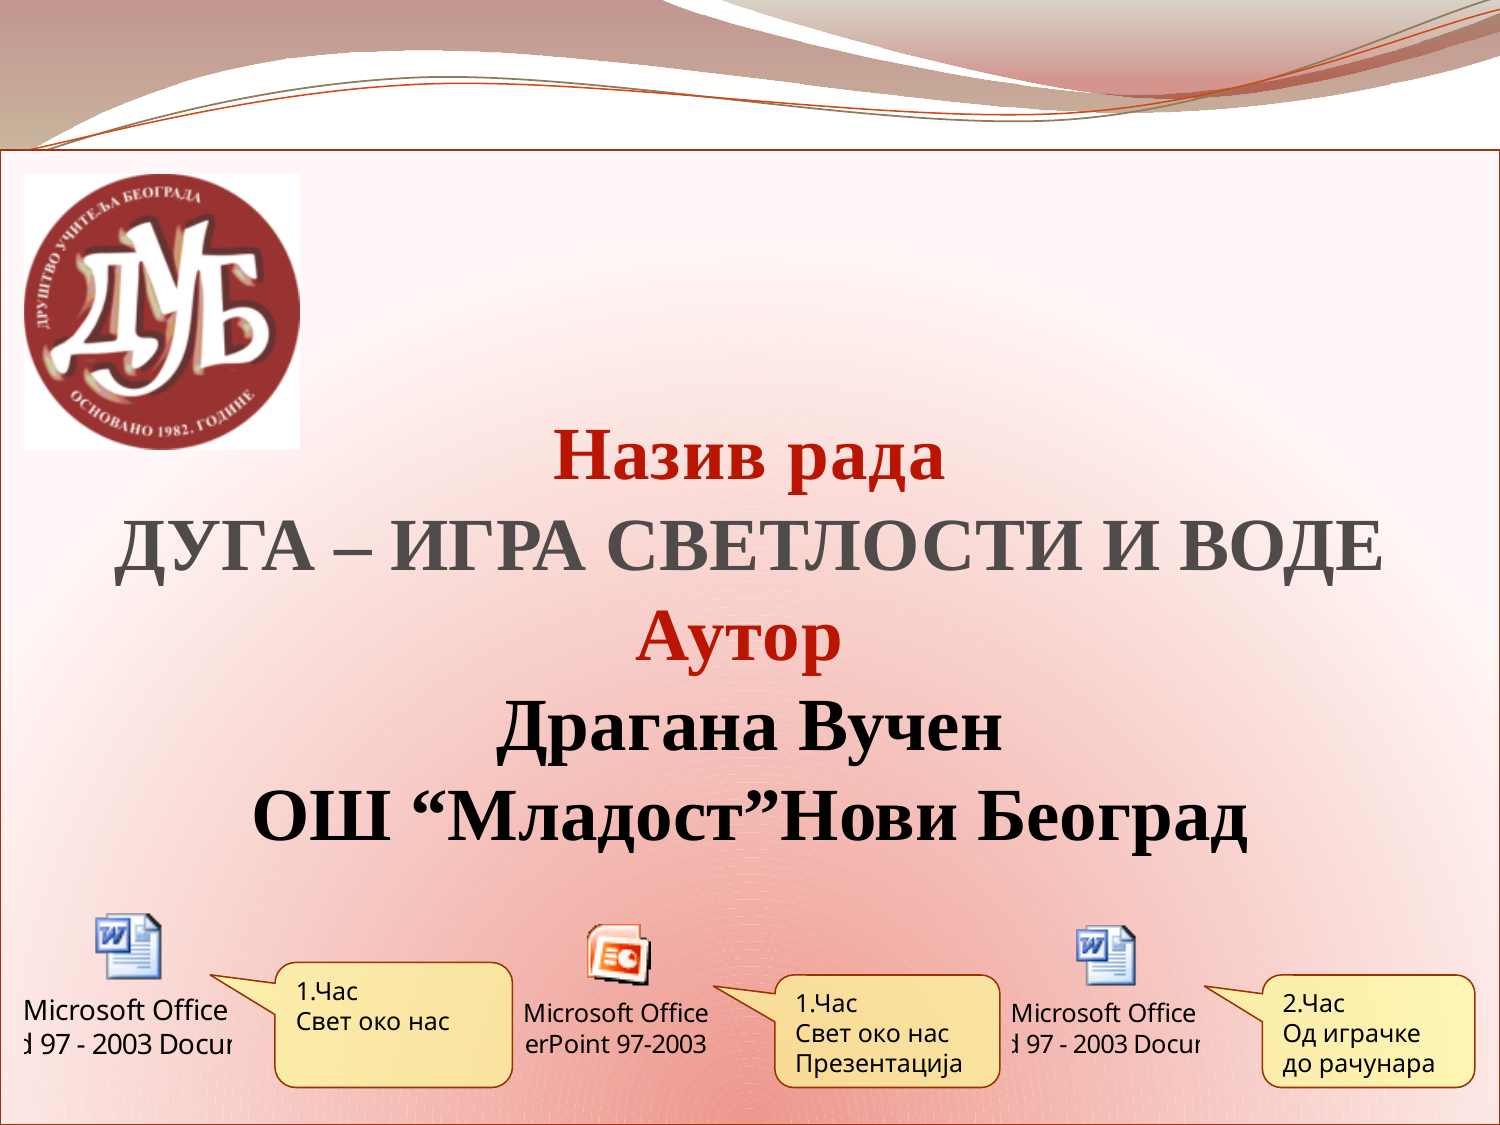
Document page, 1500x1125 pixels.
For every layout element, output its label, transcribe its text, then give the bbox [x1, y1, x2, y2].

text_box 2.Час Од играчке до рачунара [1207, 974, 1475, 1088]
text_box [24, 912, 233, 1094]
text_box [524, 924, 713, 1090]
picture [24, 174, 301, 451]
title Назив радa ДУГА – ИГРА СВЕТЛОСТИ И ВОДЕ Аутор Драгана Вучен ОШ “Младост”Нови Београд [0, 149, 1500, 1125]
text_box 1.Час Свет око нас Презентација [719, 974, 1000, 1088]
text_box 1.Час Свет око нас [238, 962, 513, 1088]
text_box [1012, 924, 1201, 1090]
